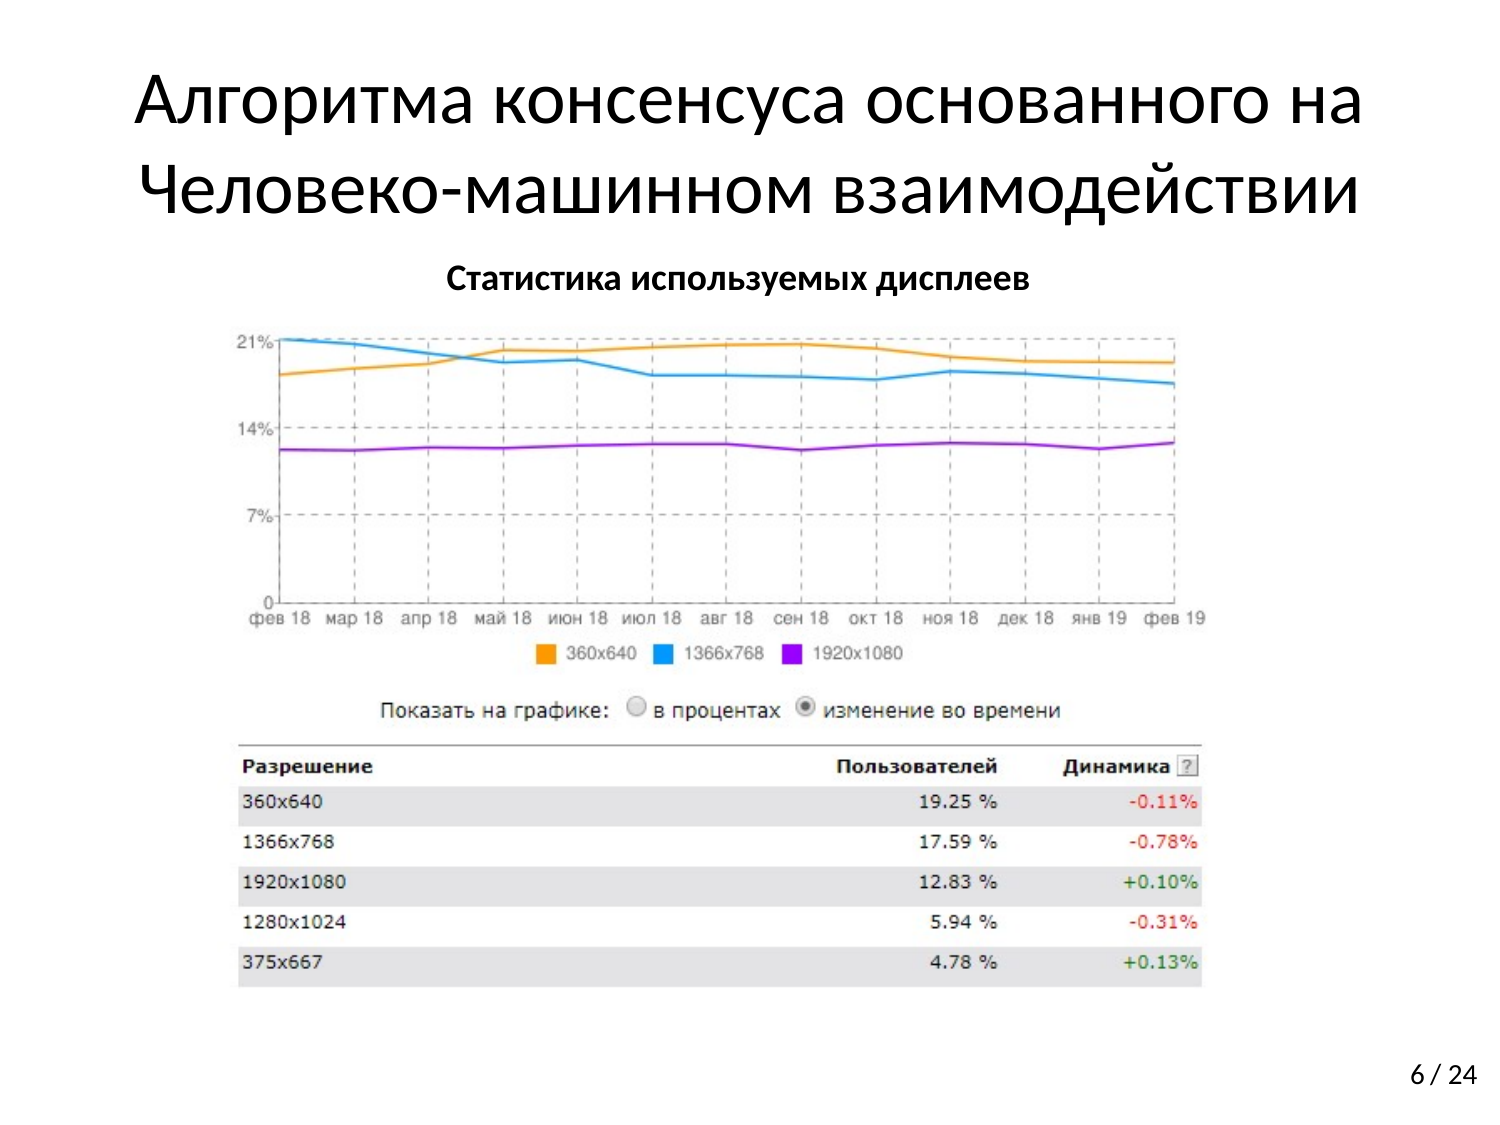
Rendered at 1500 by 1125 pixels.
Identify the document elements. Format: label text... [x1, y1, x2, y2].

text_box Статистика используемых дисплеев [431, 245, 1046, 298]
picture [217, 299, 1229, 989]
title Алгоритма консенсуса основанного на Человеко-машинном взаимодействии [75, 45, 1425, 233]
slide_number 6 [1339, 1042, 1425, 1103]
footer / 24 [1425, 1042, 1483, 1103]
